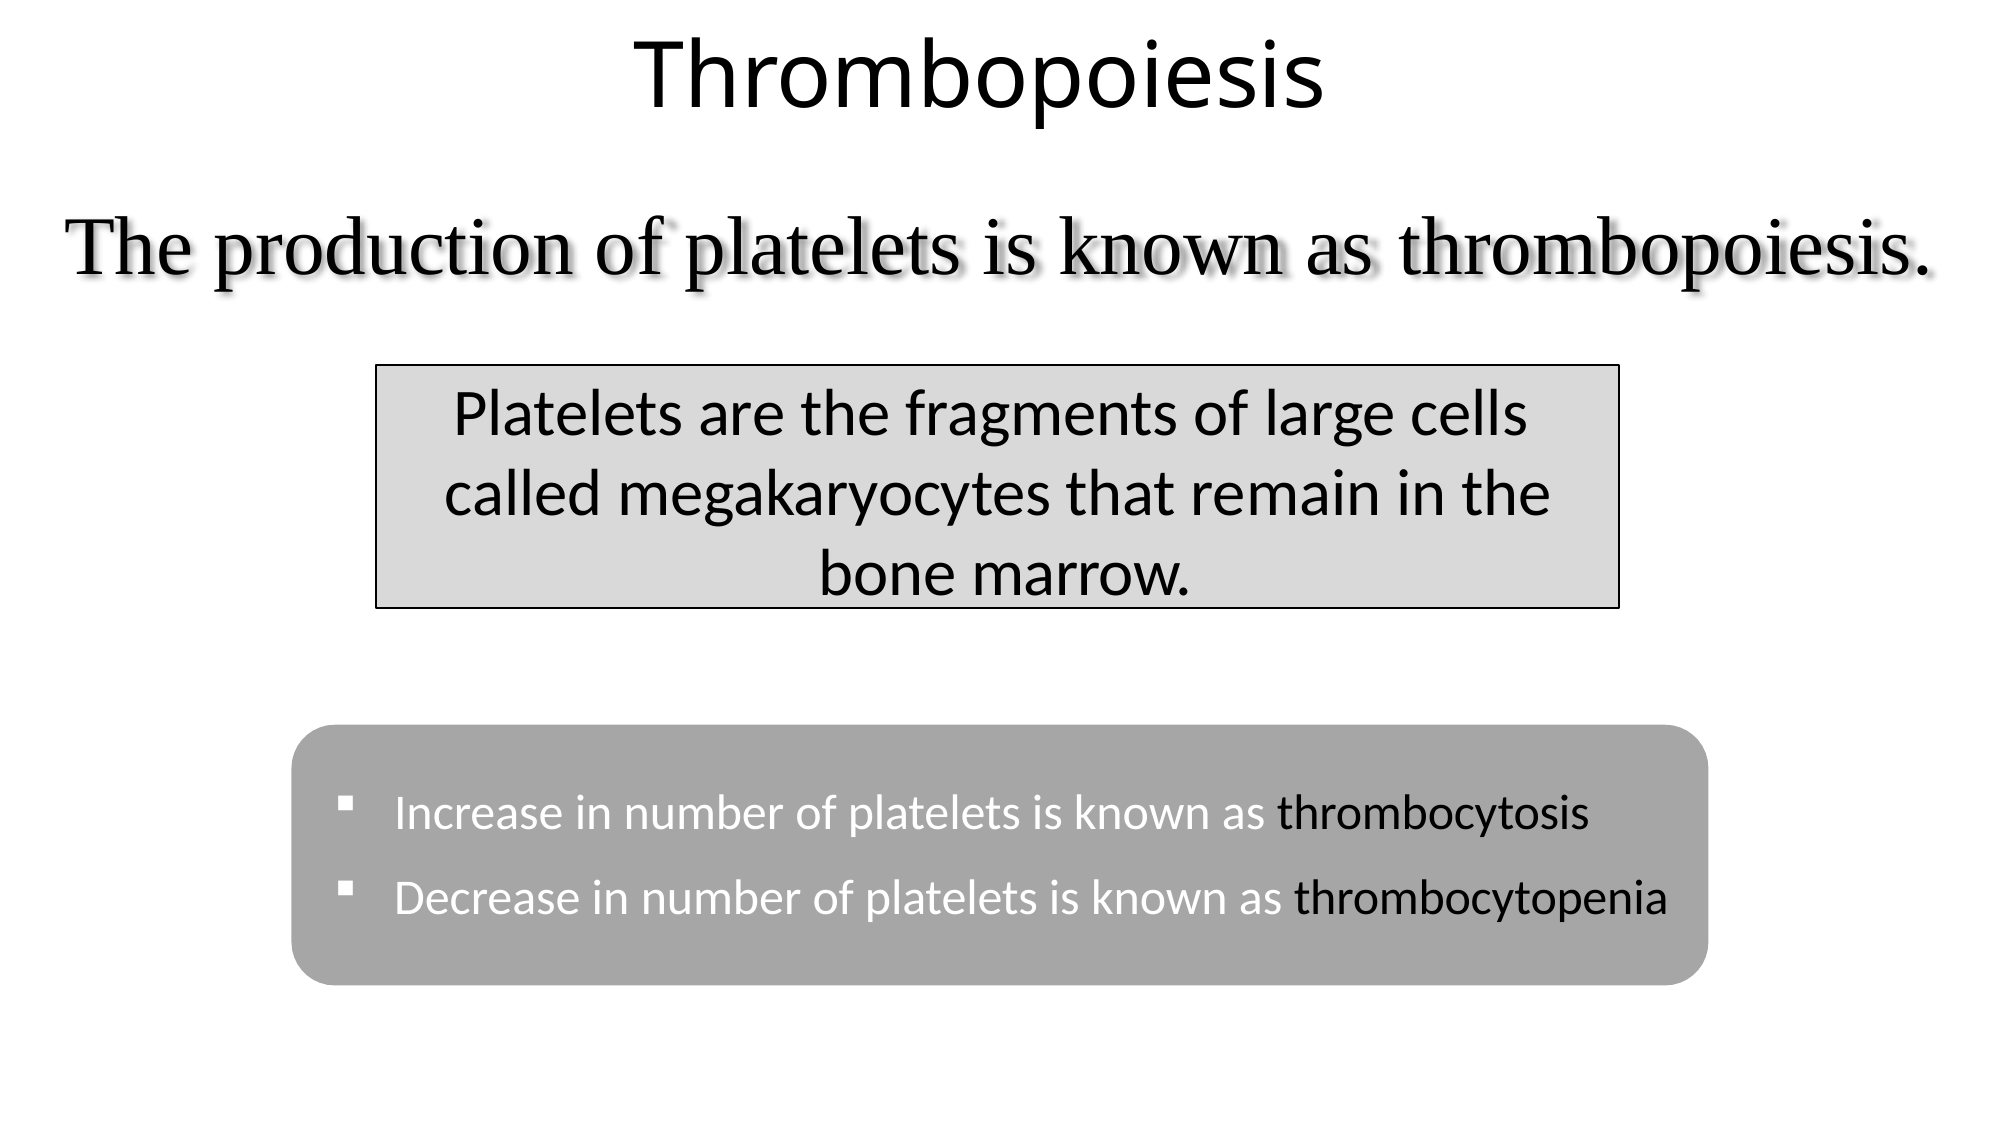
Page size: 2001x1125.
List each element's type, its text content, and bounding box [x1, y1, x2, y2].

text_box [291, 724, 1709, 986]
text_box Platelets are the fragments of large cells called megakaryocytes that remain in the bone marrow. [376, 365, 1619, 609]
text_box Increase in number of platelets is known as thrombocytosis Decrease in number of platelets is known as thrombocytopenia [332, 752, 1678, 925]
title Thrombopoiesis [631, 0, 1369, 164]
text_box The production of platelets is known as thrombopoiesis. [62, 188, 1939, 291]
text_box [9, 164, 2000, 357]
